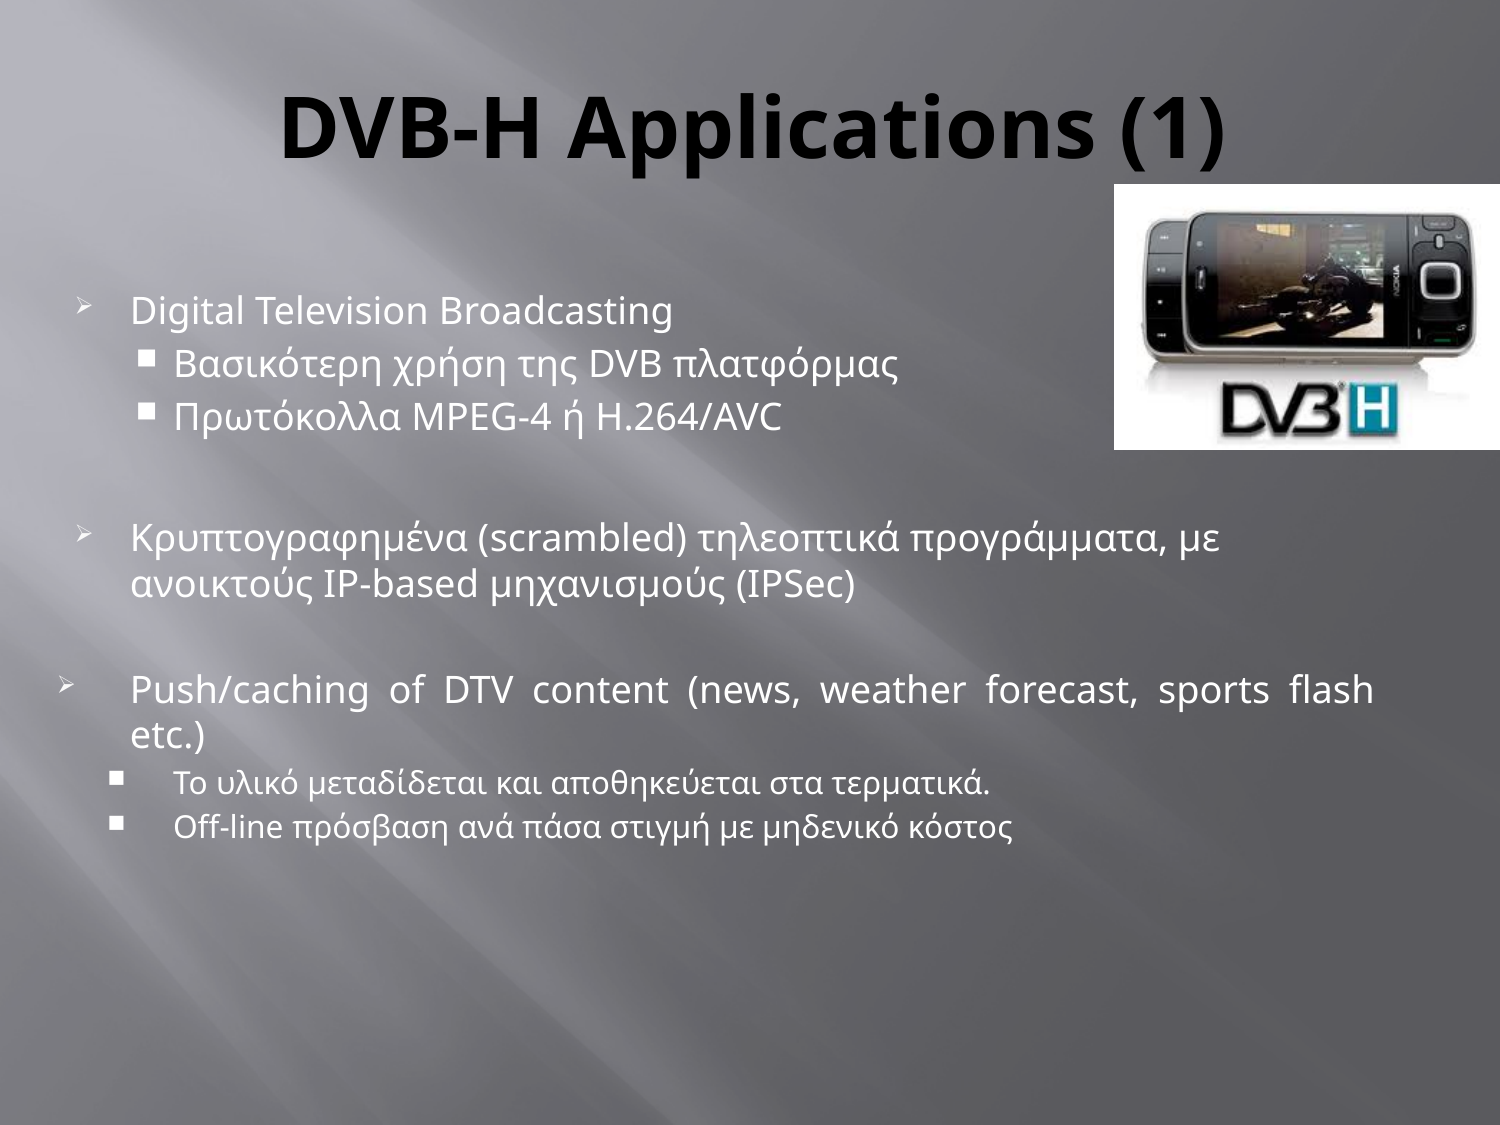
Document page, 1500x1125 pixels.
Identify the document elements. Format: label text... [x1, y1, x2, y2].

picture [1113, 184, 1500, 450]
title DVB-H Applications (1) [76, 31, 1427, 219]
list Digital Television Broadcasting Βασικότερη χρήση της DVB πλατφόρμας Πρωτόκολλα MPEG-4 ή H.264/AVC Κρυπτογραφημένα (scrambled) τηλεοπτικά προγράμματα, με ανοικτούς IP-based μηχανισμούς (IPSec) Push/caching of DTV content (news, weather forecast, sports flash etc.) Το υλικό μεταδίδεται και αποθηκεύεται στα τερματικά. Off-line πρόσβαση ανά πάσα στιγμή με μηδενικό κόστος [40, 278, 1392, 1022]
